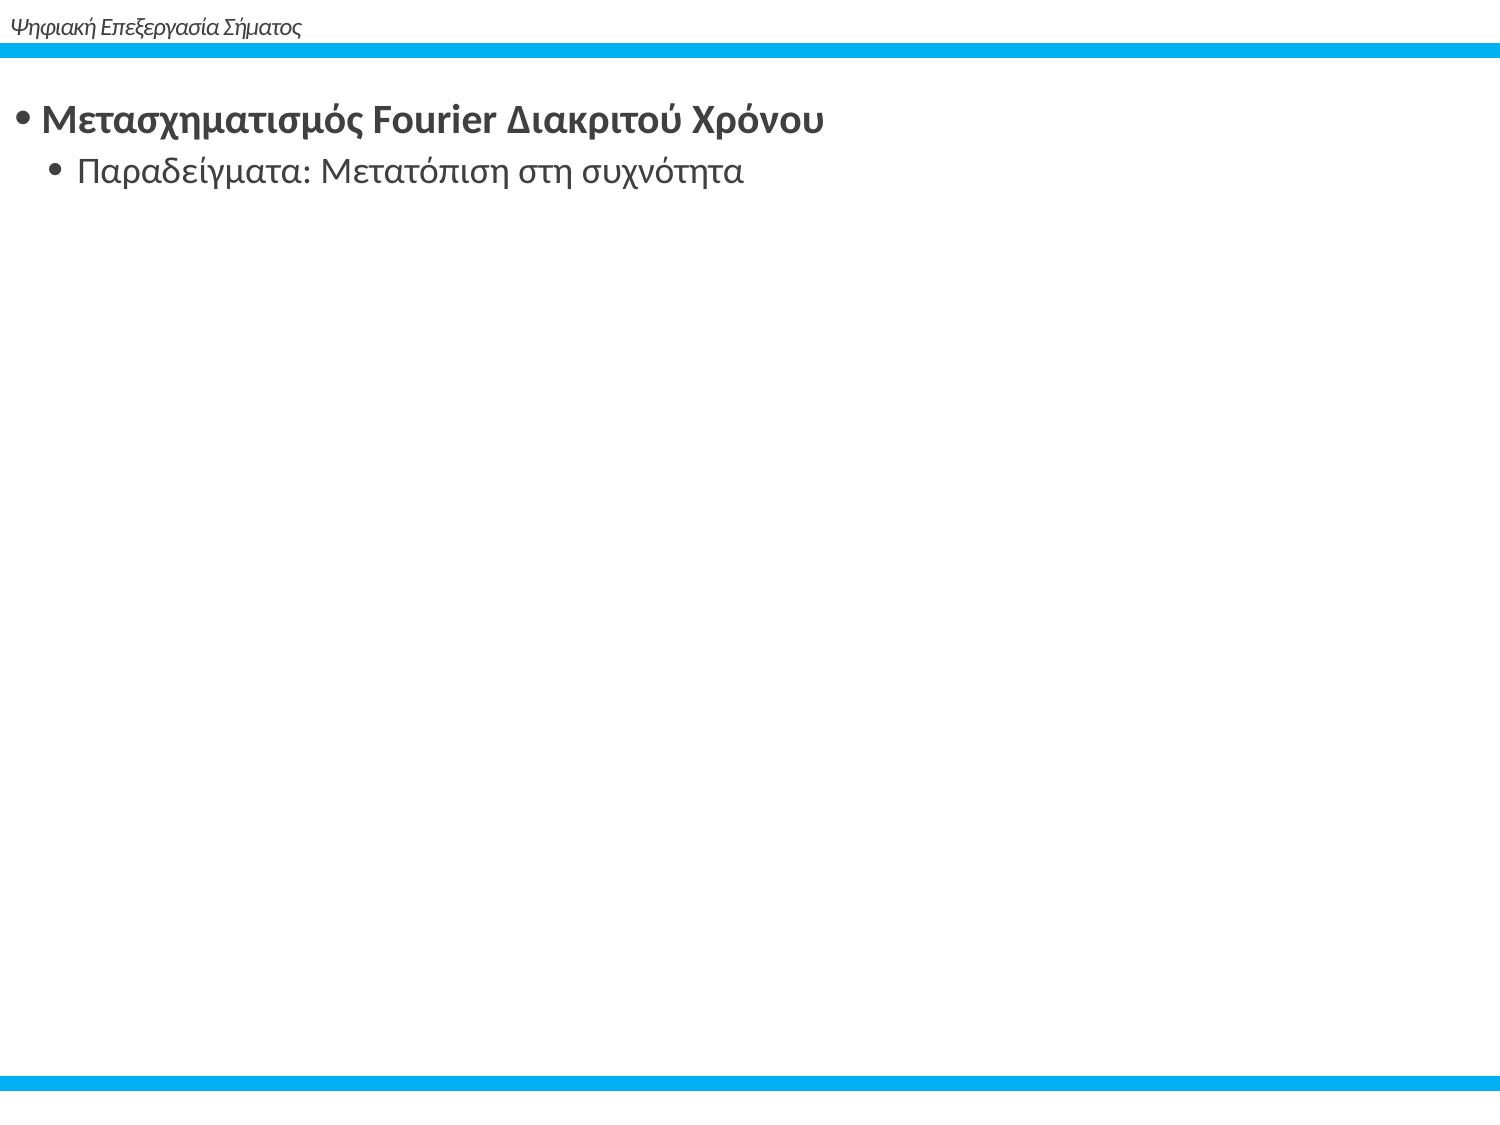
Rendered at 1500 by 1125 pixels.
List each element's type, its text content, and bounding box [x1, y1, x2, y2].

title Ψηφιακή Επεξεργασία Σήματος [0, 20, 1484, 43]
text_box [0, 1076, 1500, 1091]
text_box [0, 43, 1500, 58]
list Μετασχηματισμός Fourier Διακριτού Χρόνου Παραδείγματα: Μετατόπιση στη συχνότητα [14, 90, 1484, 1076]
